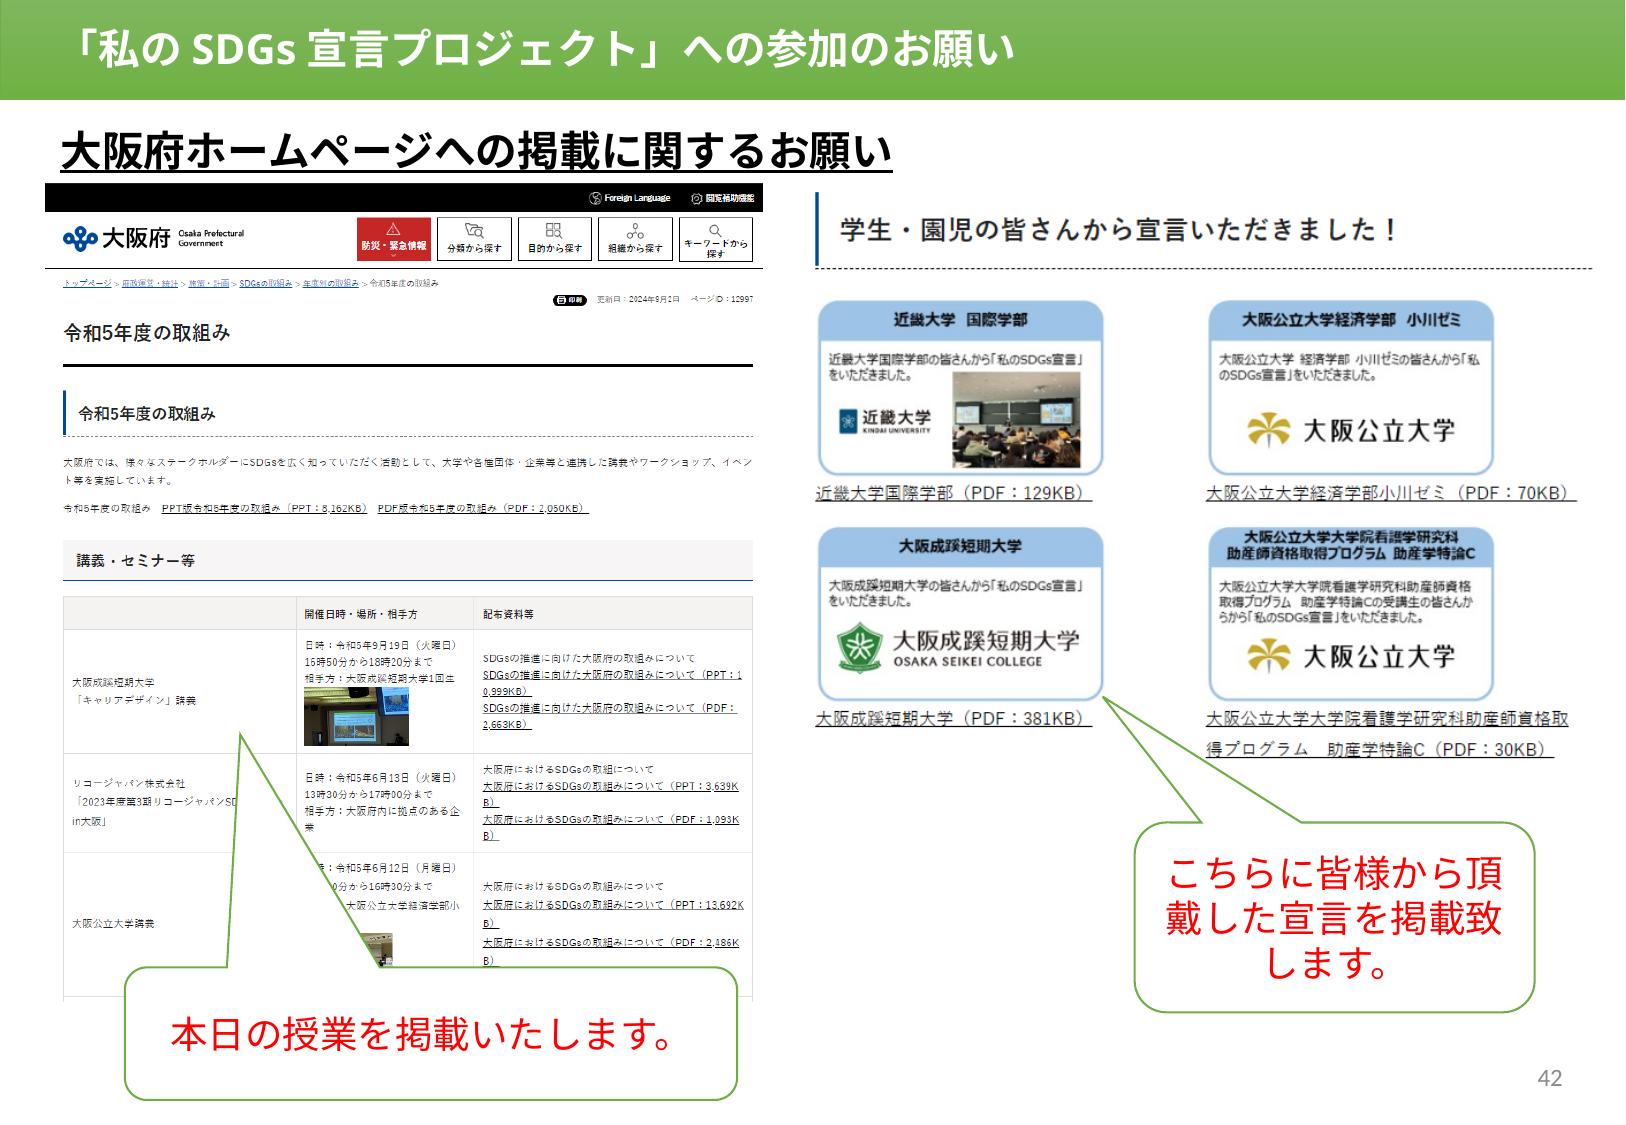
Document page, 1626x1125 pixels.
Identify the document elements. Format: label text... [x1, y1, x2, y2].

text_box 41 [1522, 1054, 1594, 1100]
text_box こちらに皆様から頂戴した宣言を掲載致します。 [1133, 772, 1536, 1014]
text_box 大阪府ホームページへの掲載に関するお願い [45, 104, 986, 183]
text_box 「私のSDGs宣言プロジェクト」への参加のお願い [0, 0, 1625, 100]
picture [45, 183, 763, 1002]
text_box 本日の授業を掲載いたします。 [123, 1002, 739, 1101]
picture [790, 183, 1594, 772]
